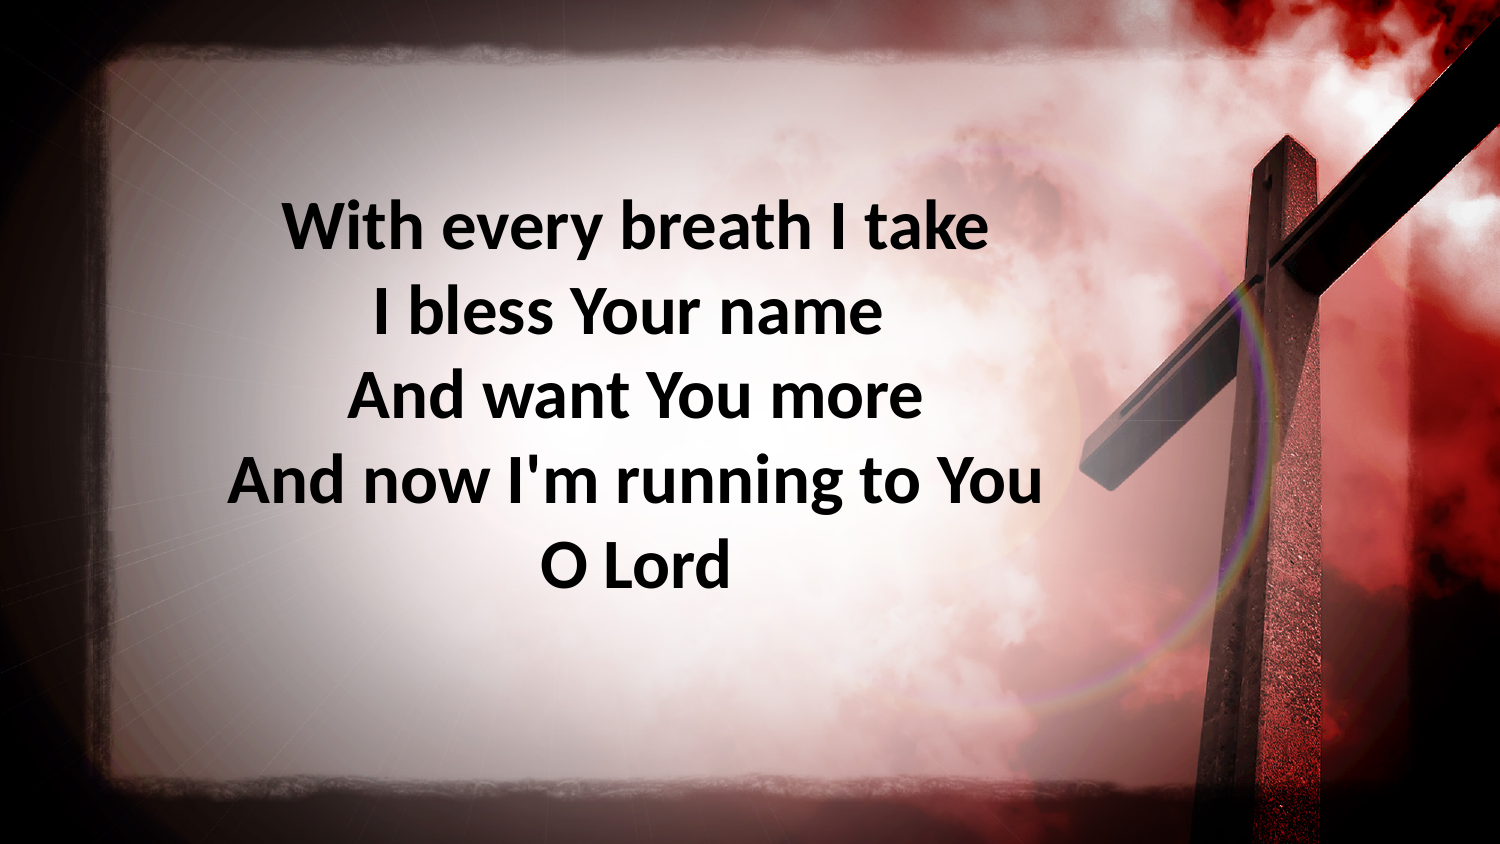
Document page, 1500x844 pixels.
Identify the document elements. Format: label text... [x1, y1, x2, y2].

picture [0, 0, 1500, 844]
text_box With every breath I take I bless Your name And want You more And now I'm running to You O Lord [0, 171, 1273, 563]
